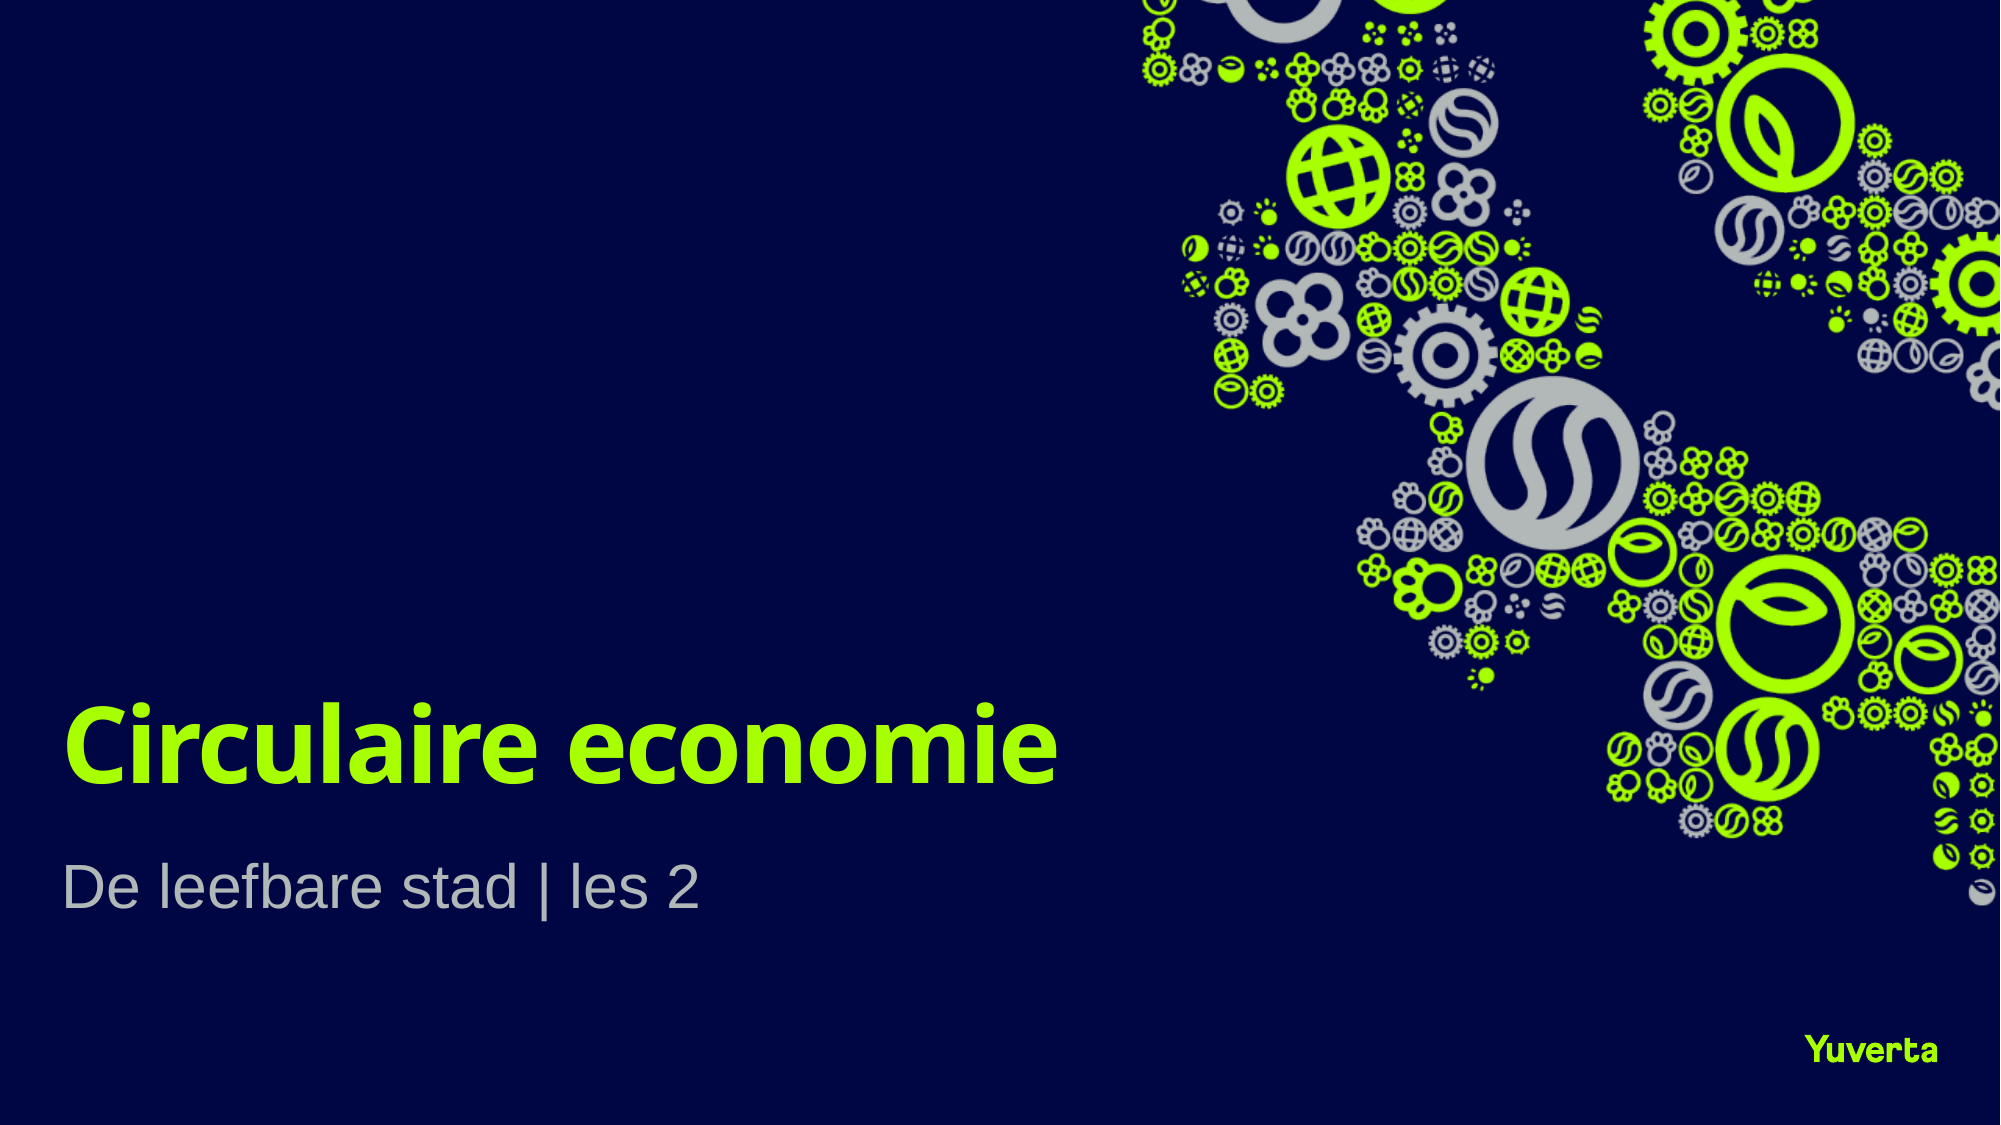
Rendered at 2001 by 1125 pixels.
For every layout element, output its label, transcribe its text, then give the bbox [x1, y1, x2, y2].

title Circulaire economie [60, 463, 1319, 805]
subtitle De leefbare stad | les 2 [61, 845, 1320, 1006]
picture [0, 0, 2000, 1125]
